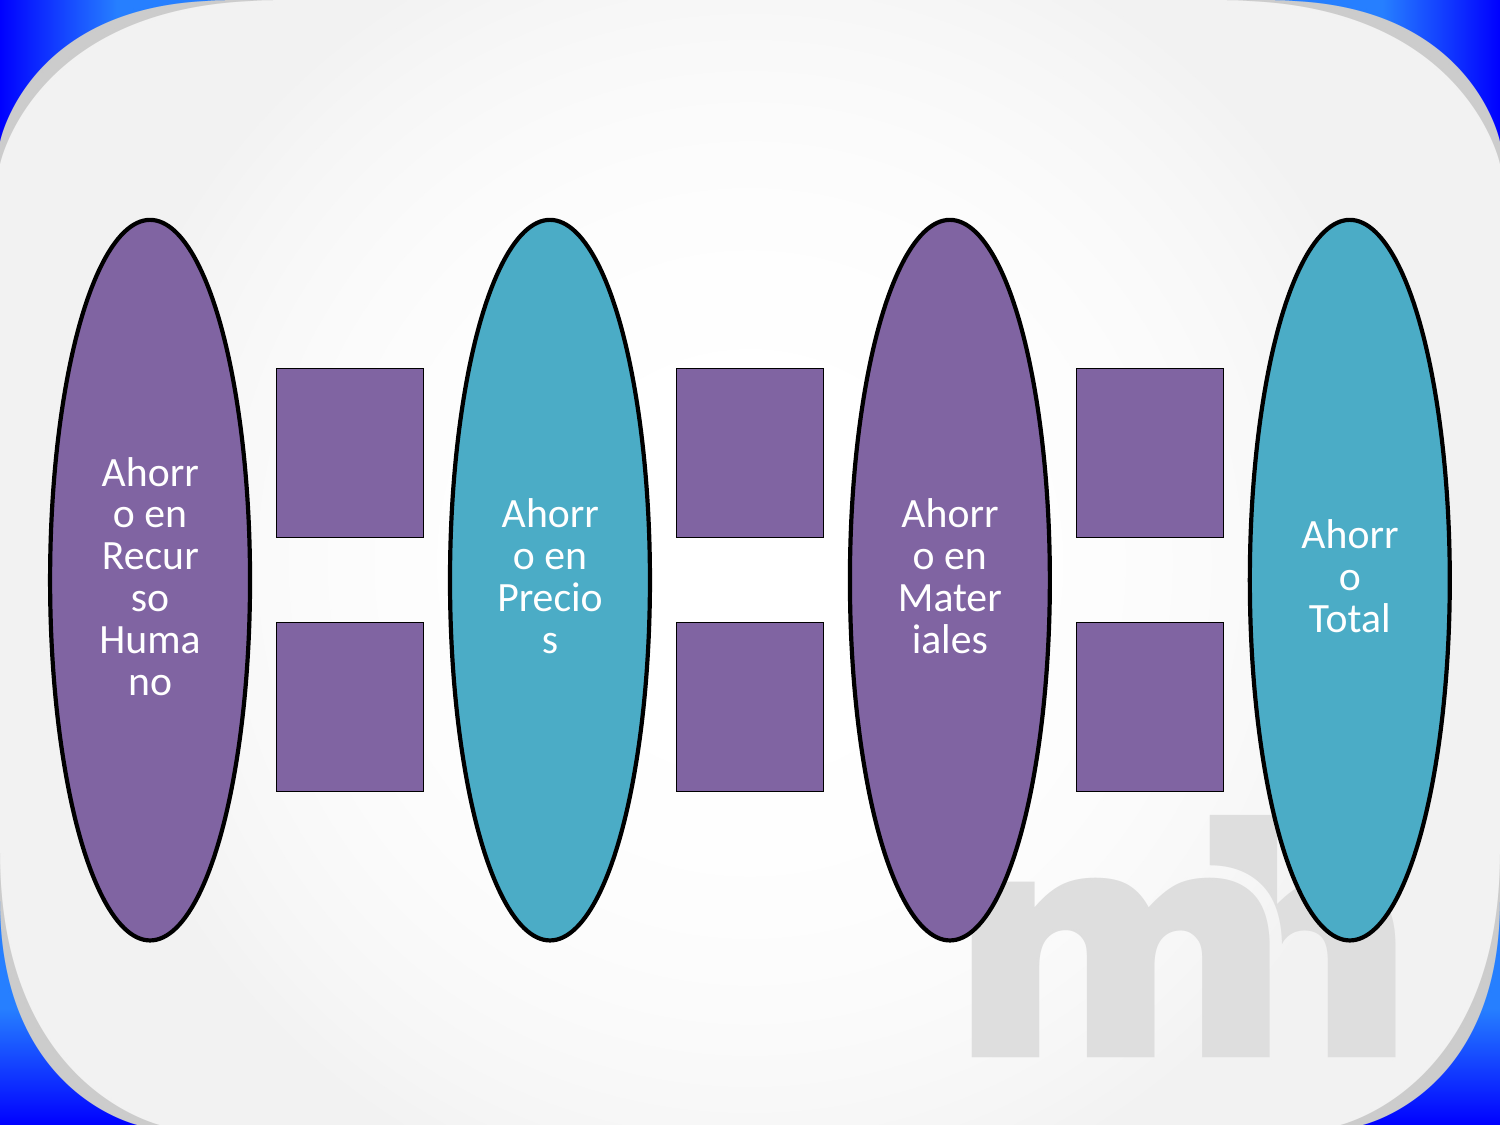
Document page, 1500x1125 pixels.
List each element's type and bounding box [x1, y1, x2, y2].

picture [0, 0, 1500, 1125]
text_box [49, 219, 1451, 941]
